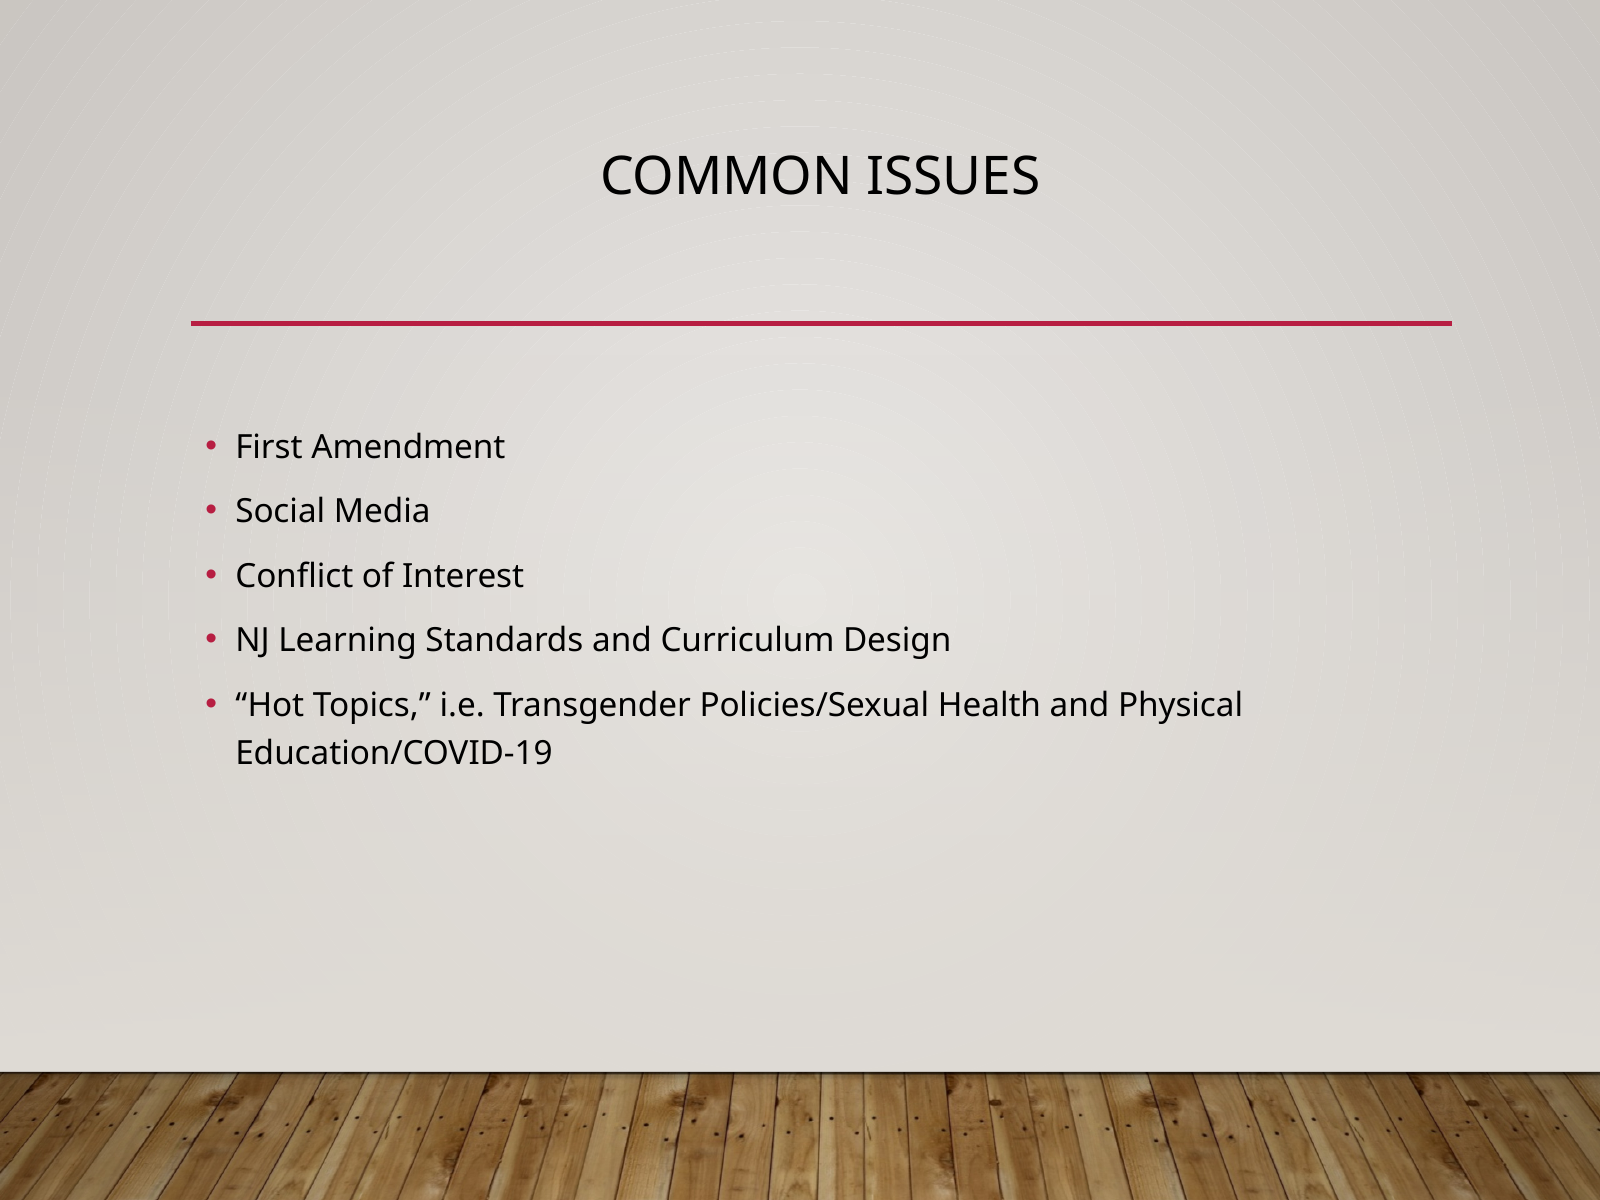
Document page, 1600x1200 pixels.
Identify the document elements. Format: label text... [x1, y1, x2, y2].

title Common ISSUES [190, 140, 1451, 325]
list First Amendment Social Media Conflict of Interest NJ Learning Standards and Curriculum Design “Hot Topics,” i.e. Transgender Policies/Sexual Health and Physical Education/COVID-19 [190, 352, 1451, 957]
picture [0, 1072, 1600, 1200]
